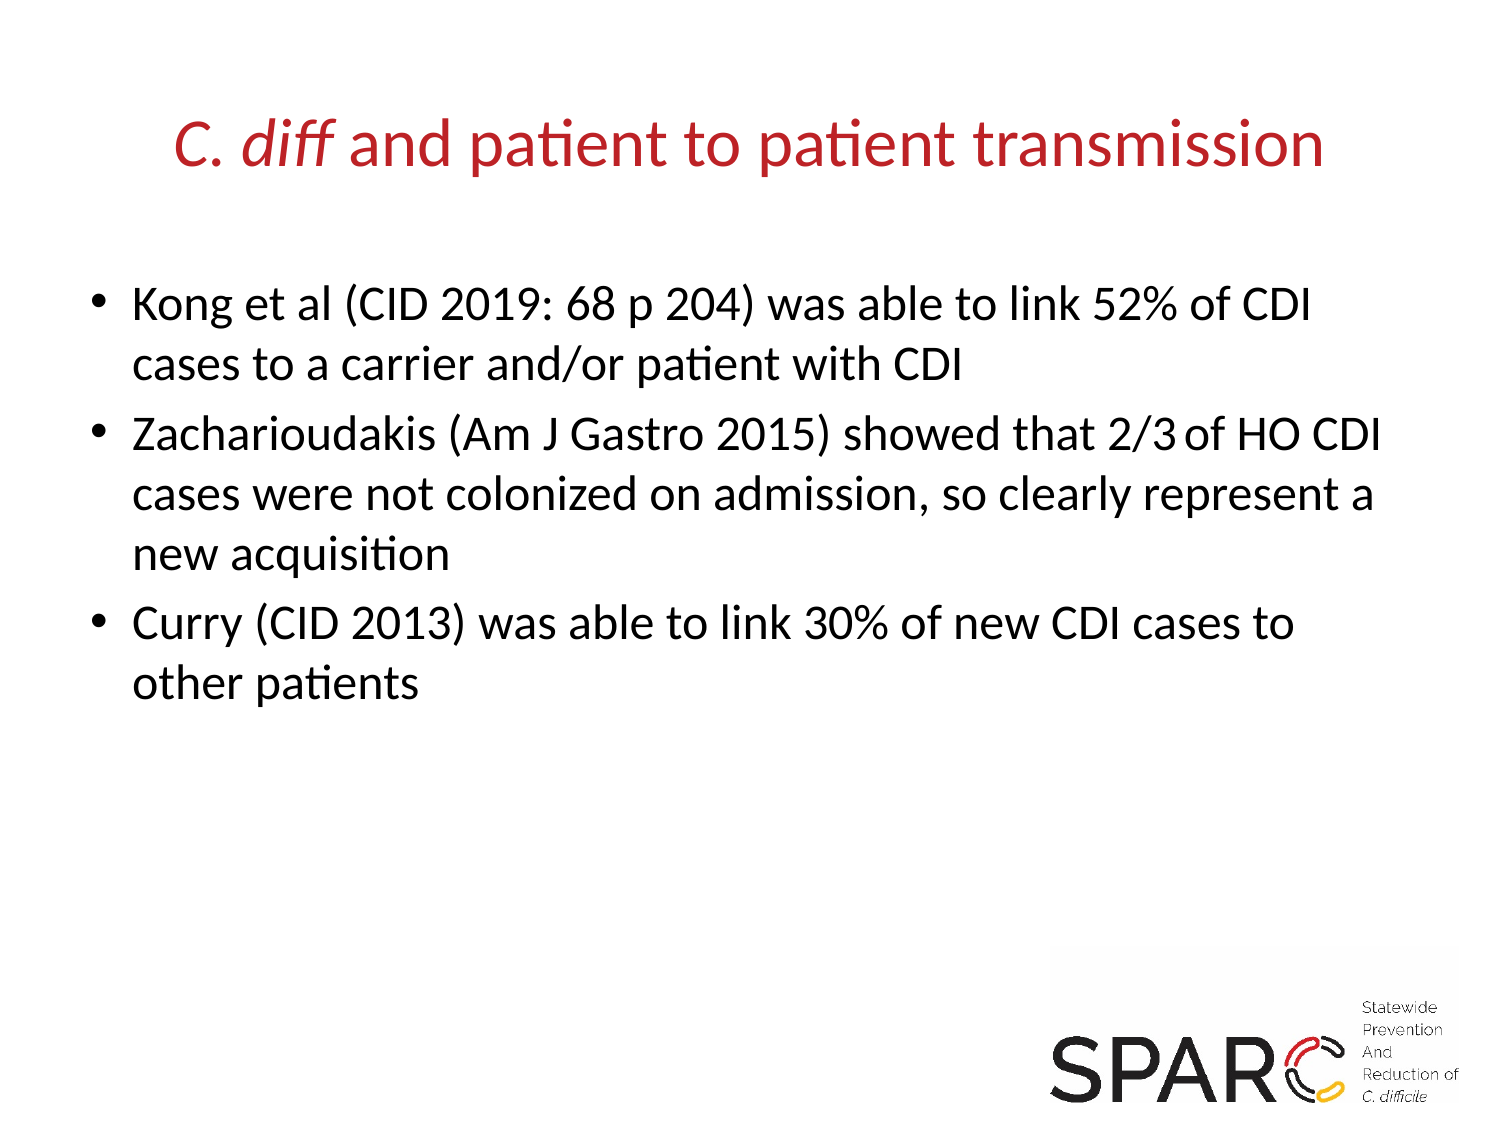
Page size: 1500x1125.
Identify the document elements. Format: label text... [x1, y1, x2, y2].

title C. diff and patient to patient transmission [75, 45, 1425, 233]
list Kong et al (CID 2019: 68 p 204) was able to link 52% of CDI cases to a carrier and/or patient with CDI Zacharioudakis (Am J Gastro 2015) showed that 2/3 of HO CDI cases were not colonized on admission, so clearly represent a new acquisition Curry (CID 2013) was able to link 30% of new CDI cases to other patients [75, 262, 1425, 1005]
picture [1050, 946, 1459, 1103]
